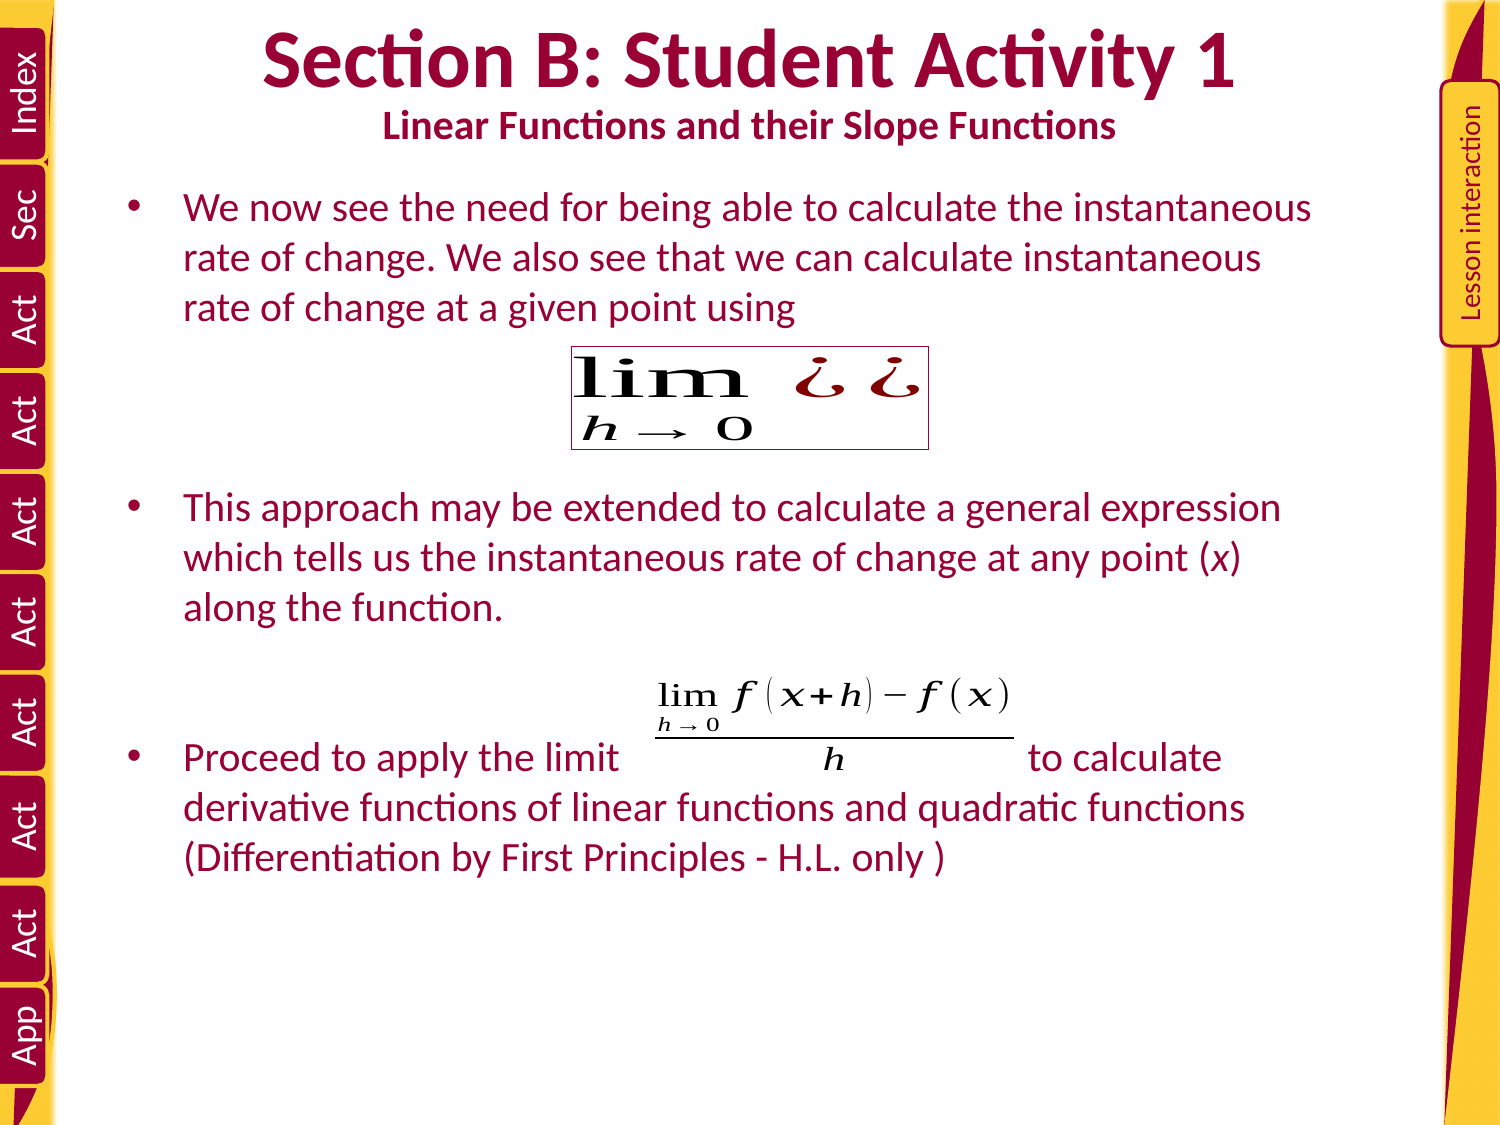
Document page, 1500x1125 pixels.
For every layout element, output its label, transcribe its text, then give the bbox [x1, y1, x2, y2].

text_box We now see the need for being able to calculate the instantaneous rate of change. We also see that we can calculate instantaneous rate of change at a given point using This approach may be extended to calculate a general expression which tells us the instantaneous rate of change at any point (x) along the function. Proceed to apply the limit to calculate derivative functions of linear functions and quadratic functions (Differentiation by First Principles - H.L. only ) [112, 172, 1341, 888]
title Section B: Student Activity 1 [75, 0, 1425, 148]
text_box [1440, 80, 1500, 982]
text_box Linear Functions and their Slope Functions [367, 90, 1133, 155]
